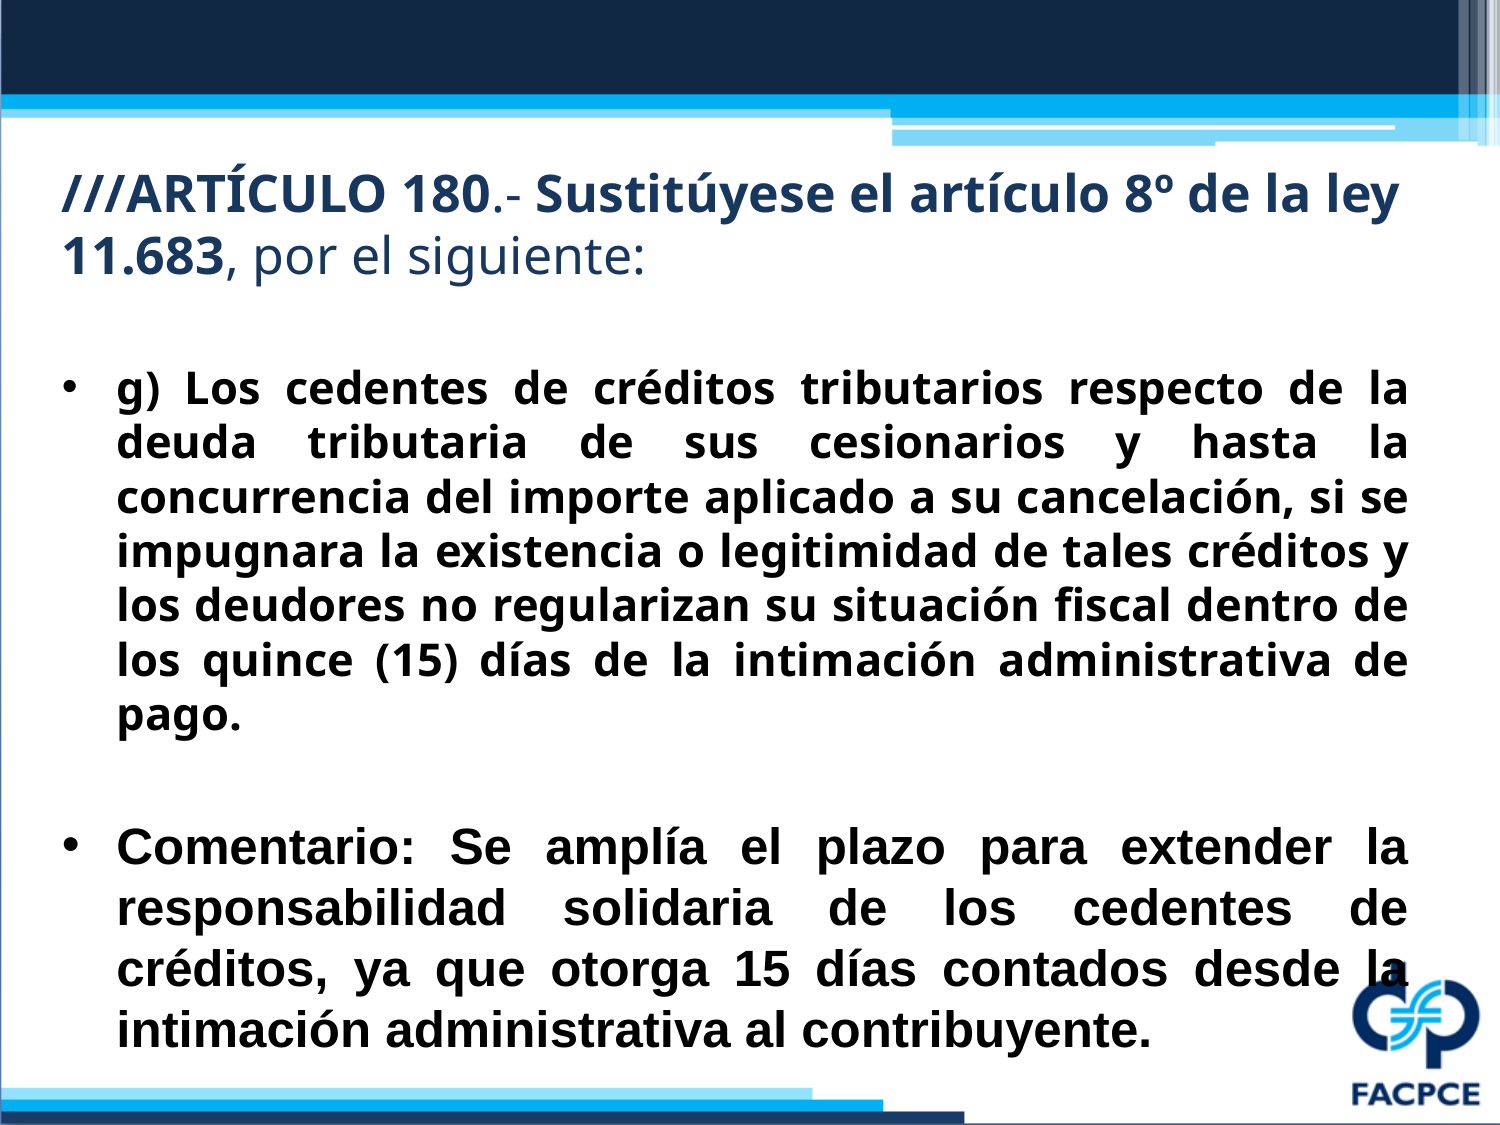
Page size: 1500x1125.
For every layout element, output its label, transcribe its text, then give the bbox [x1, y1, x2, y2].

list g) Los cedentes de créditos tributarios respecto de la deuda tributaria de sus cesionarios y hasta la concurrencia del importe aplicado a su cancelación, si se impugnara la existencia o legitimidad de tales créditos y los deudores no regularizan su situación fiscal dentro de los quince (15) días de la intimación administrativa de pago. Comentario: Se amplía el plazo para extender la responsabilidad solidaria de los cedentes de créditos, ya que otorga 15 días contados desde la intimación administrativa al contribuyente. [46, 351, 1425, 1067]
title ///ARTÍCULO 180.- Sustitúyese el artículo 8º de la ley 11.683, por el siguiente: [46, 152, 1454, 293]
picture [0, 0, 1500, 1125]
